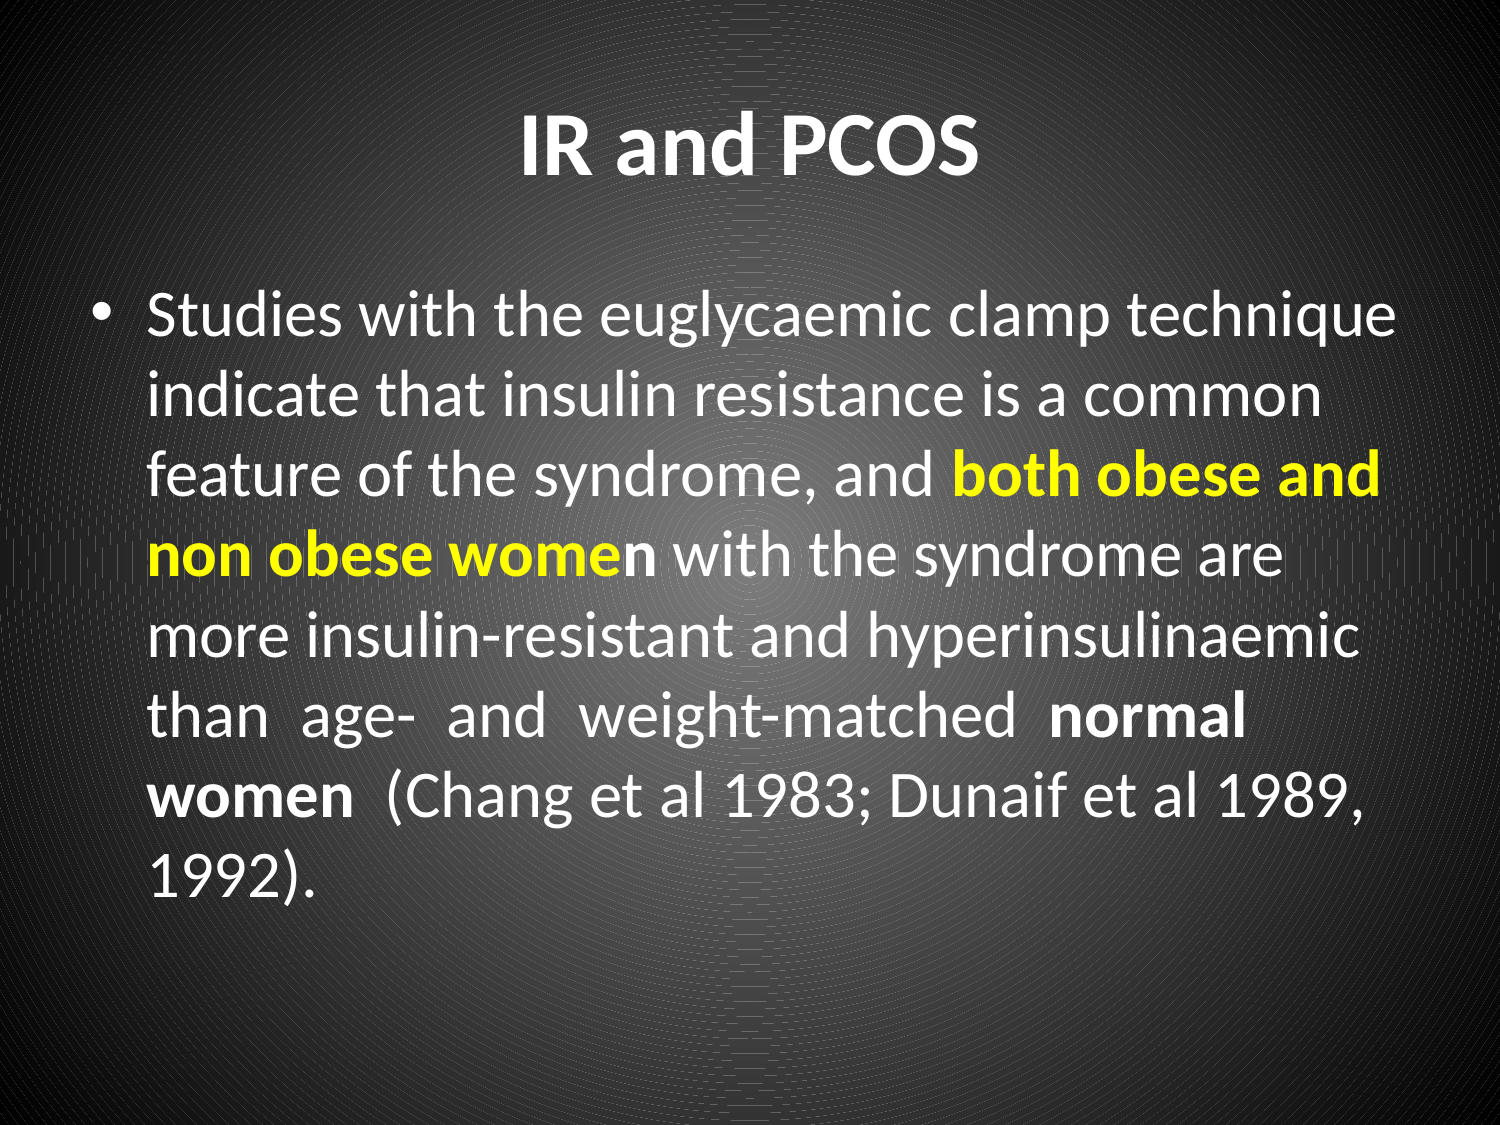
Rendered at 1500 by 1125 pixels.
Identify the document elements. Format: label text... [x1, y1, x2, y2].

title IR and PCOS [75, 45, 1425, 233]
list Studies with the euglycaemic clamp technique indicate that insulin resistance is a common feature of the syndrome, and both obese and non obese women with the syndrome are more insulin-resistant and hyperinsulinaemic than age- and weight-matched normal women (Chang et al 1983; Dunaif et al 1989, 1992). [75, 262, 1425, 1005]
